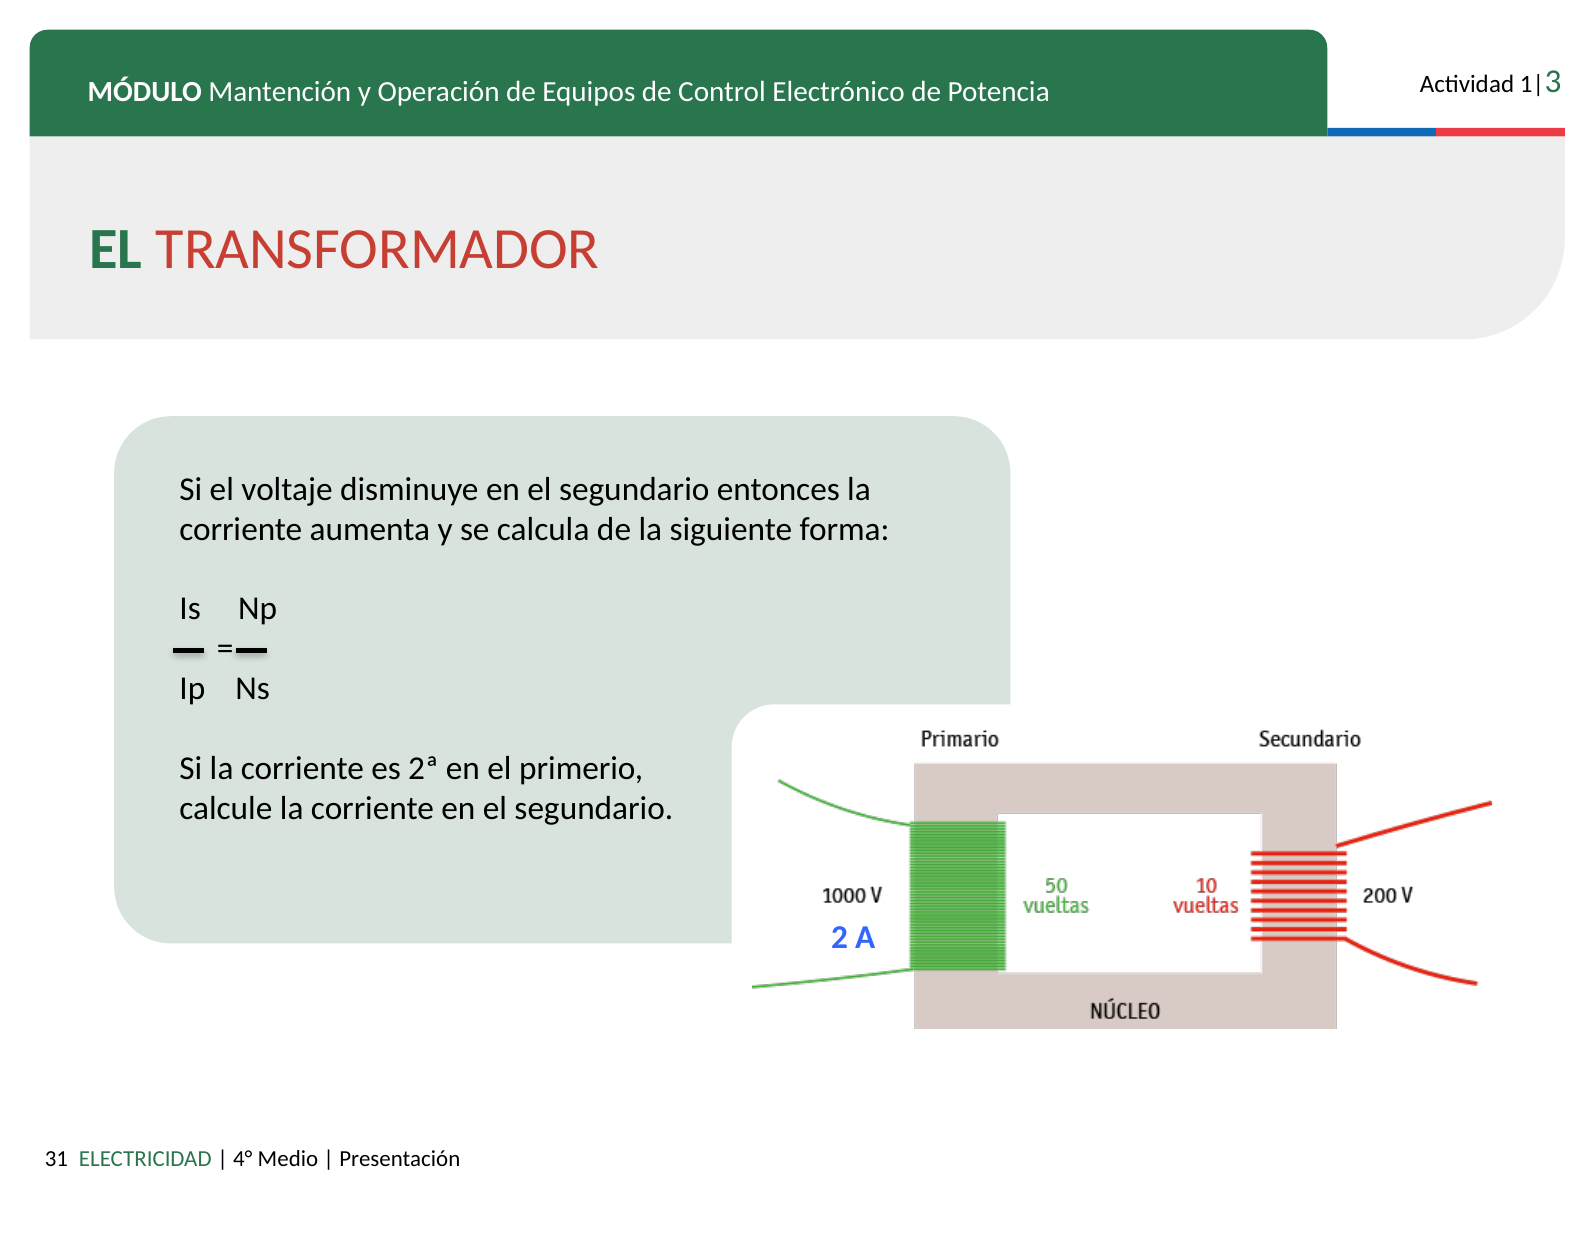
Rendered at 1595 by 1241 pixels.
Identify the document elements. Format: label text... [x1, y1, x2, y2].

picture [751, 728, 1494, 1030]
text_box Si el voltaje disminuye en el segundario entonces la corriente aumenta y se calcula de la siguiente forma: Is Np = Ip Ns Si la corriente es 2ª en el primerio, calcule la corriente en el segundario. [164, 459, 963, 834]
text_box [114, 416, 1011, 944]
text_box [731, 704, 1504, 1101]
text_box EL TRANSFORMADOR [74, 226, 1543, 279]
